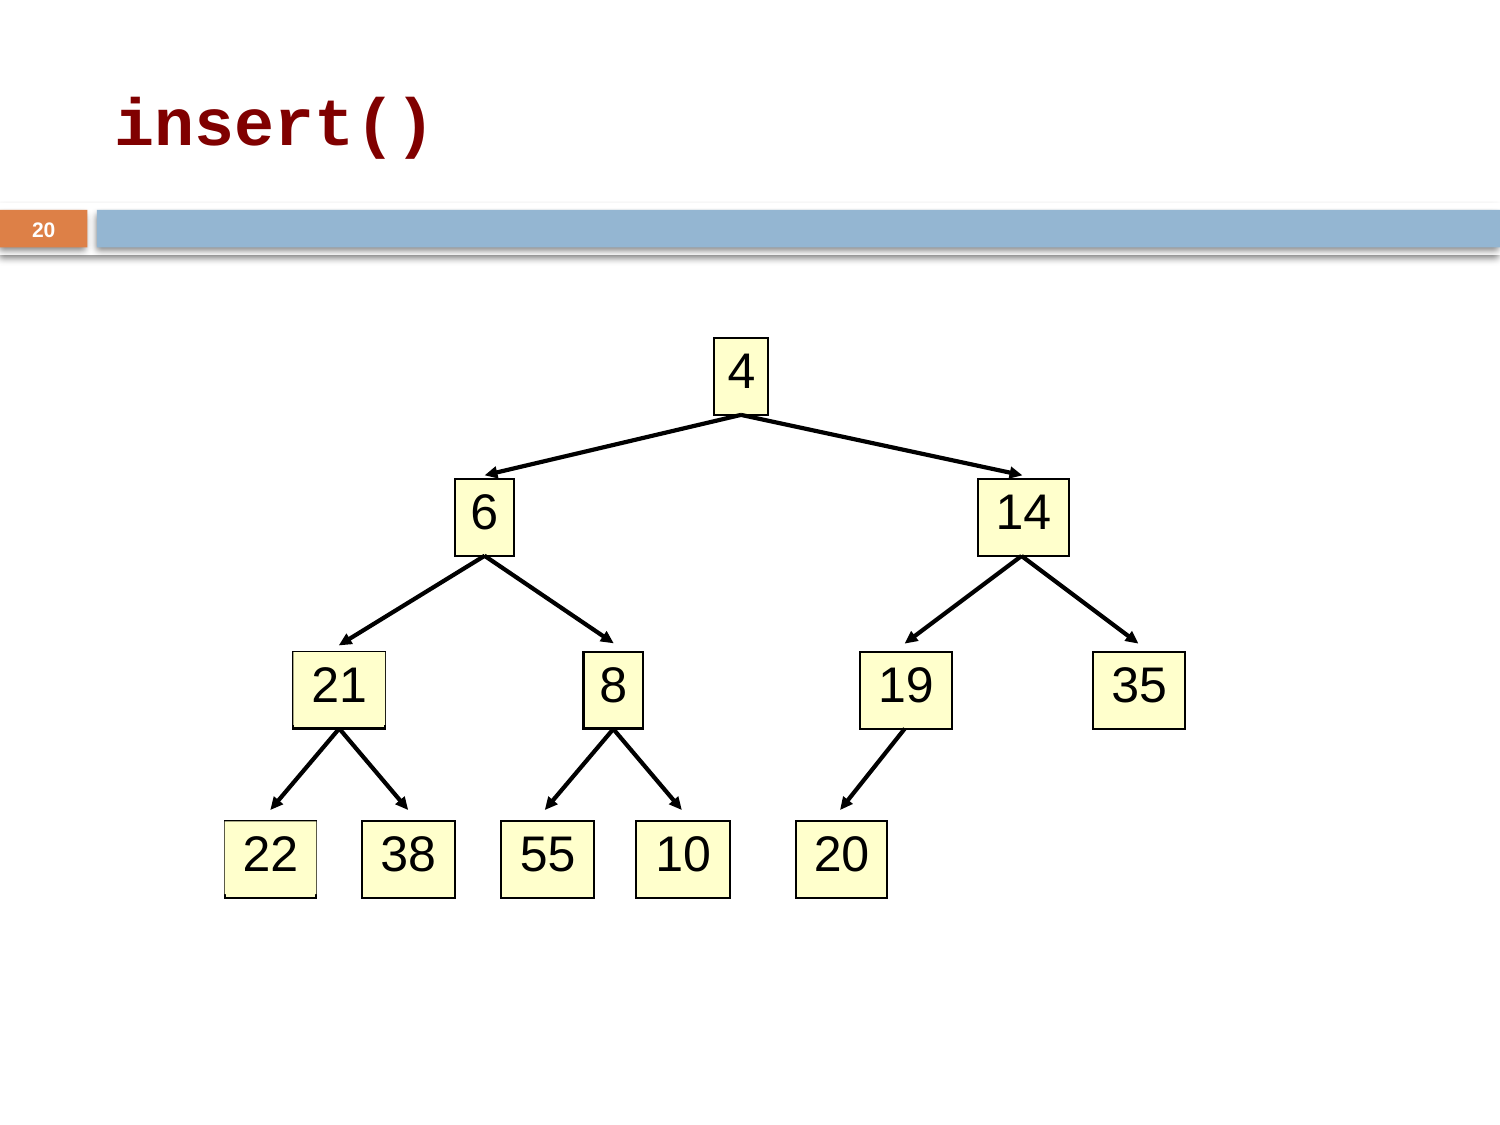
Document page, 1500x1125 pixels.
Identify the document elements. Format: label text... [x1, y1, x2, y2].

text_box 8 [583, 652, 644, 729]
text_box [544, 729, 613, 810]
text_box 14 [977, 479, 1070, 557]
text_box [904, 556, 1021, 644]
text_box [840, 728, 905, 810]
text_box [293, 651, 386, 729]
text_box [270, 739, 331, 810]
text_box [224, 820, 317, 899]
text_box 6 [454, 479, 515, 556]
text_box 20 [795, 821, 888, 899]
text_box 35 [1093, 652, 1186, 730]
text_box [484, 555, 614, 644]
text_box 19 [860, 652, 952, 730]
text_box 38 [361, 821, 455, 898]
text_box [347, 739, 409, 810]
text_box 10 [636, 821, 731, 899]
text_box 4 [714, 338, 769, 415]
text_box [740, 414, 1023, 479]
text_box [338, 556, 484, 646]
text_box [1021, 555, 1139, 644]
text_box [484, 415, 741, 479]
title insert() [99, 37, 1438, 200]
text_box [612, 728, 682, 810]
slide_number 20 [0, 208, 88, 249]
text_box 55 [500, 821, 595, 899]
